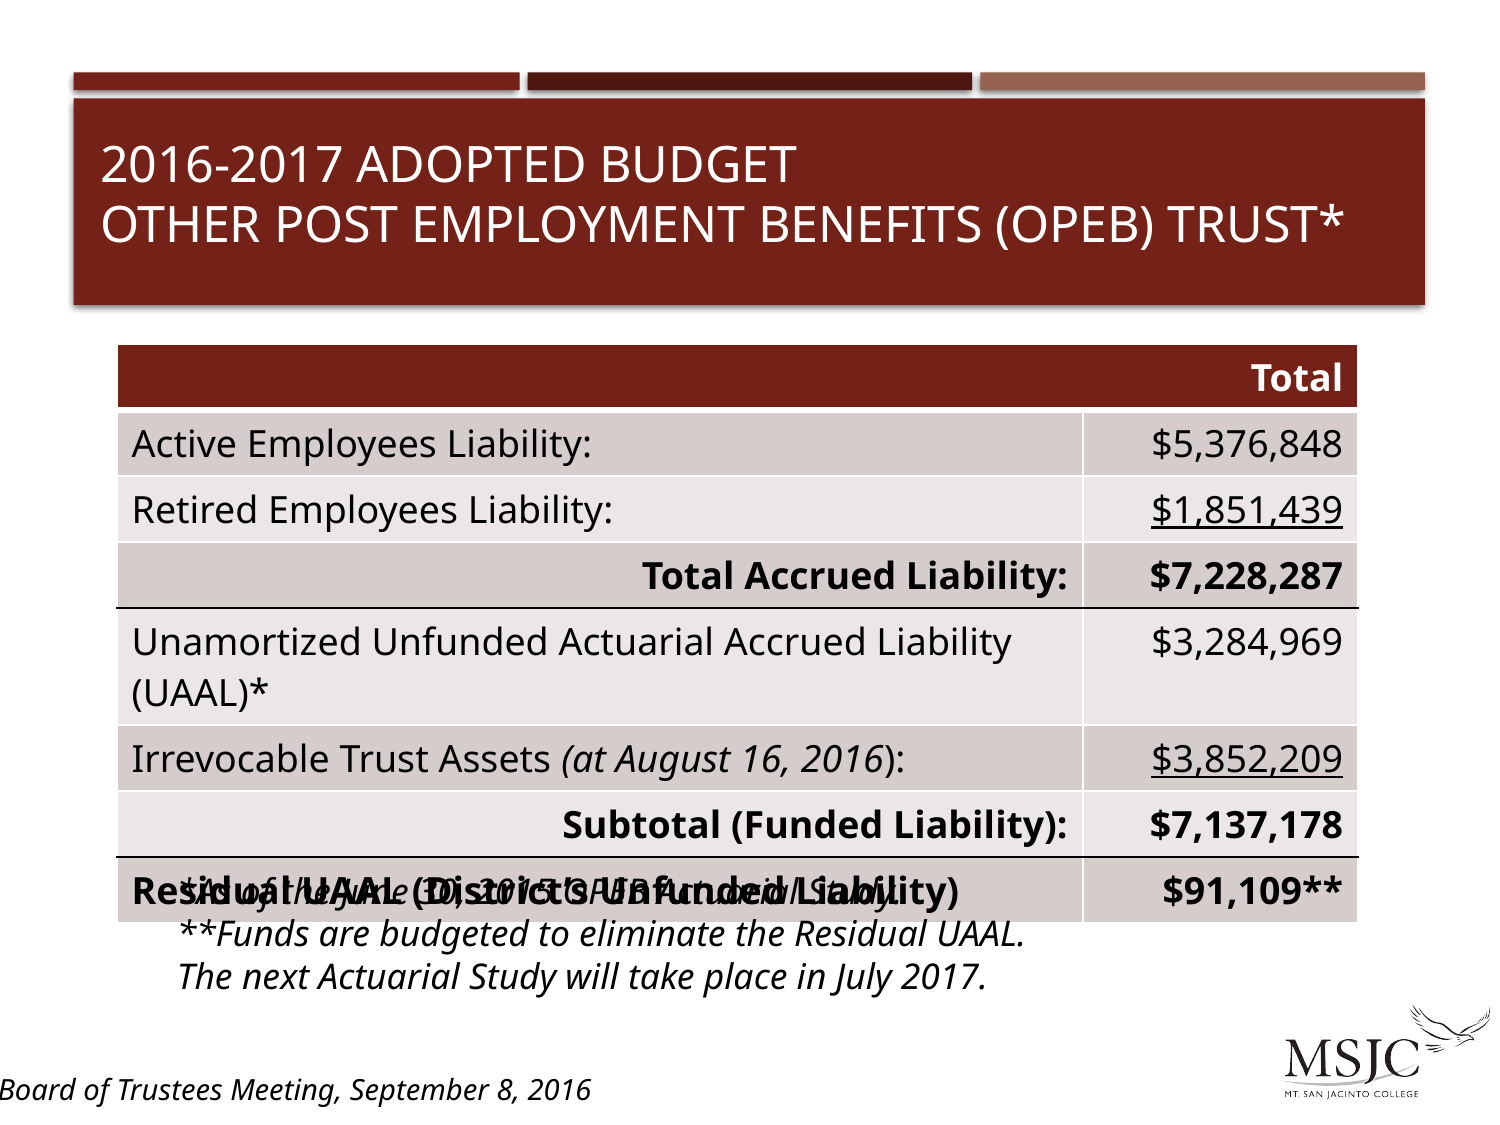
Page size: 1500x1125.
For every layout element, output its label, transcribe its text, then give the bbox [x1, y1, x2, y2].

table_cell $7,137,178 [1084, 792, 1357, 856]
table_cell Residual UAAL (District’s Unfunded Liability) [118, 858, 1082, 922]
table_header Total [118, 345, 1357, 407]
table_cell Unamortized Unfunded Actuarial Accrued Liability (UAAL)* [118, 609, 1082, 724]
table_cell $91,109** [1084, 858, 1357, 922]
table_cell $3,852,209 [1084, 726, 1357, 790]
table_cell Irrevocable Trust Assets (at August 16, 2016): [118, 726, 1082, 790]
table_cell Active Employees Liability: [118, 413, 1082, 475]
table_cell $1,851,439 [1084, 477, 1357, 541]
table_cell Retired Employees Liability: [118, 477, 1082, 541]
picture [1273, 999, 1500, 1104]
table_cell $7,228,287 [1084, 543, 1357, 607]
table_cell $3,284,969 [1084, 609, 1357, 724]
text_box *As of the June 30, 2015 OPEB Actuarial Study. **Funds are budgeted to eliminate the Residual UAAL. The next Actuarial Study will take place in July 2017. [162, 861, 1327, 1004]
title 2016-2017 Adopted Budget Other Post Employment Benefits (OPEB) Trust* [85, 125, 1375, 313]
table_cell $5,376,848 [1084, 413, 1357, 475]
table_cell Subtotal (Funded Liability): [118, 792, 1082, 856]
table_cell Total Accrued Liability: [118, 543, 1082, 607]
text_box Board of Trustees Meeting, September 8, 2016 [0, 1064, 607, 1115]
